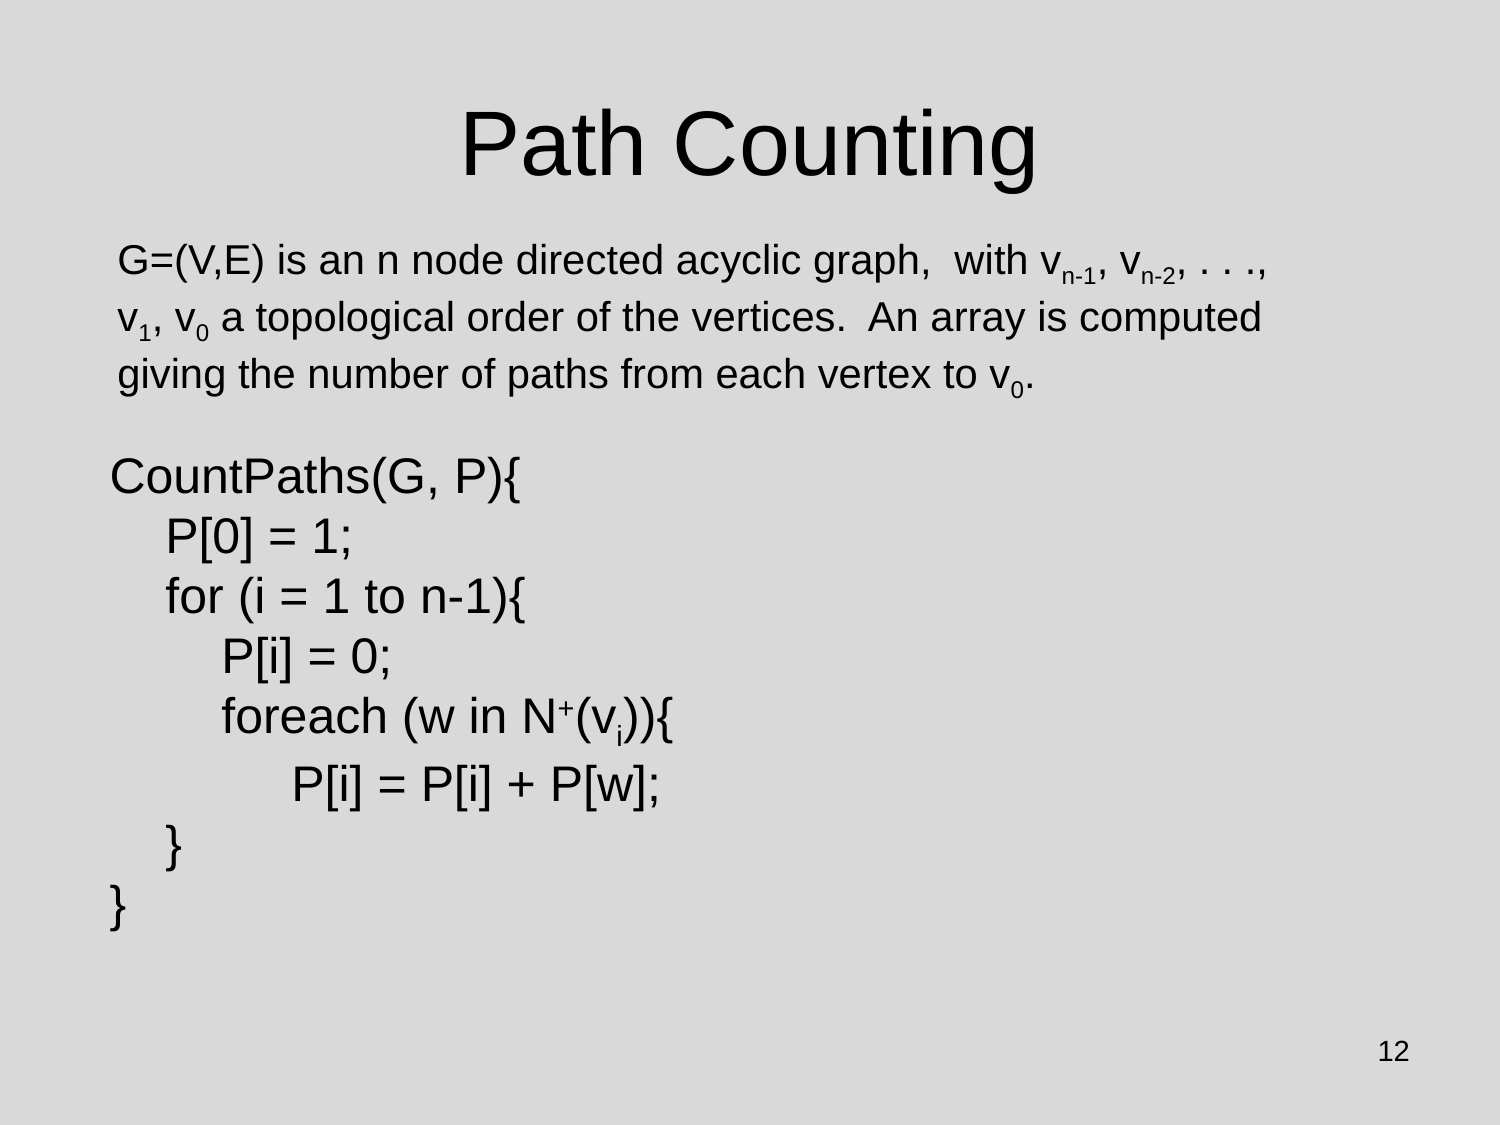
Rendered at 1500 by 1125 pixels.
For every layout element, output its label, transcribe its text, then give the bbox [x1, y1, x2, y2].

slide_number 12 [1074, 1024, 1426, 1103]
title Path Counting [75, 45, 1425, 233]
text_box CountPaths(G, P){ P[0] = 1; for (i = 1 to n-1){ P[i] = 0; foreach (w in N+(vi)){ P[i] = P[i] + P[w]; } } [94, 436, 931, 940]
text_box G=(V,E) is an n node directed acyclic graph, with vn-1, vn-2, . . ., v1, v0 a topological order of the vertices. An array is computed giving the number of paths from each vertex to v0. [102, 225, 1340, 411]
